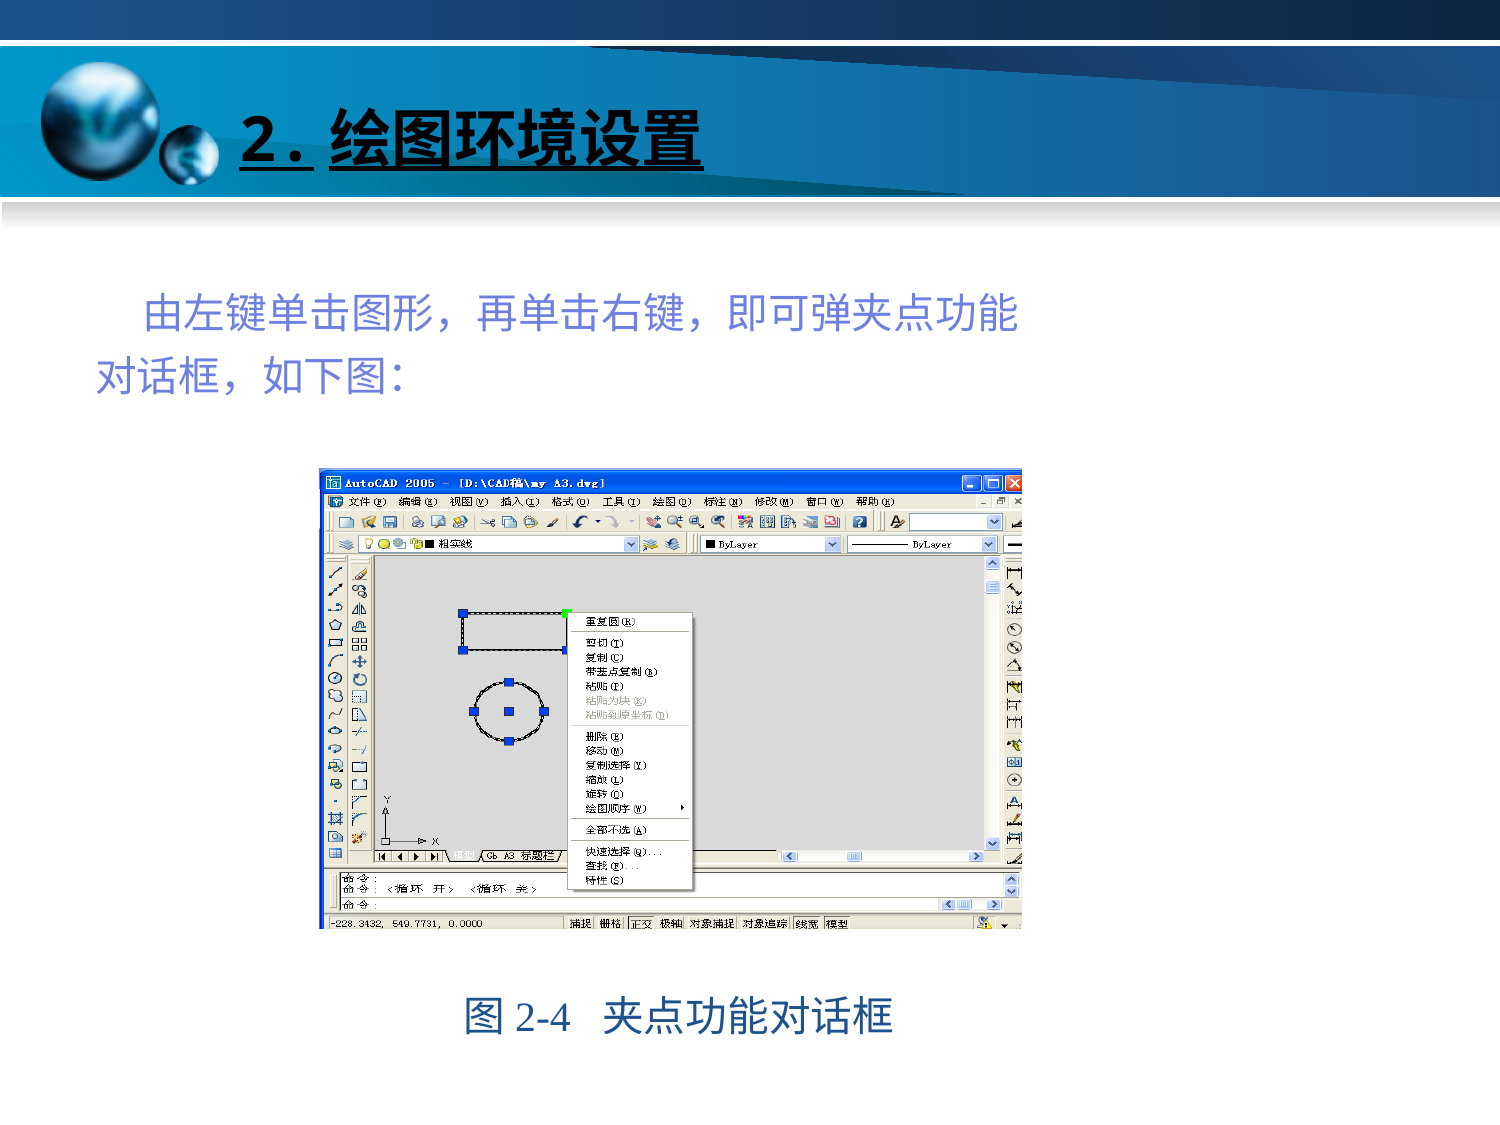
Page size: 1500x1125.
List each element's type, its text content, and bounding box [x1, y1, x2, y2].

picture [42, 63, 159, 180]
picture [160, 126, 218, 184]
text_box 由左键单击图形，再单击右键，即可弹夹点功能对话框，如下图： [80, 267, 1065, 407]
picture [318, 468, 1022, 929]
title 2.绘图环境设置 [224, 83, 1313, 191]
text_box 图2-4 夹点功能对话框 [420, 982, 983, 1047]
